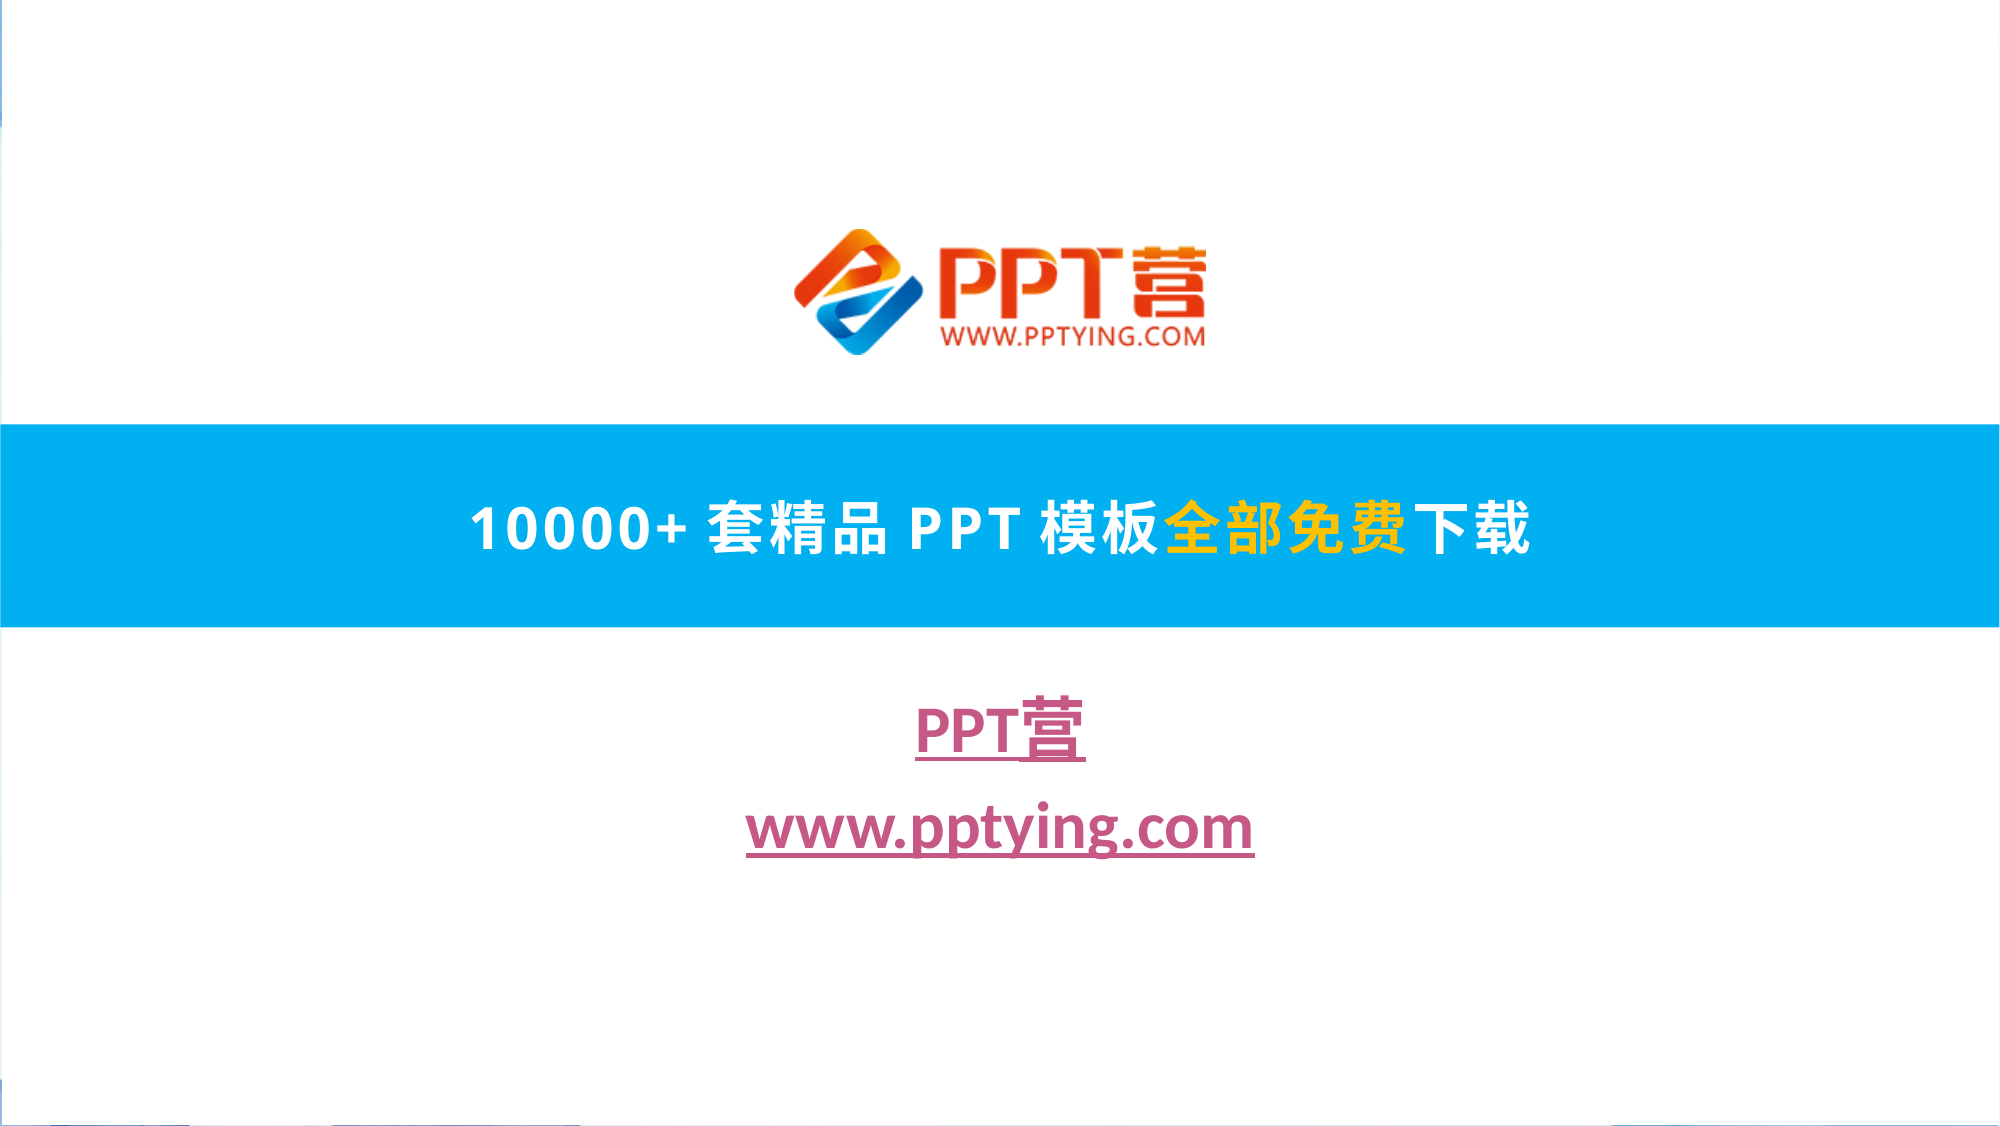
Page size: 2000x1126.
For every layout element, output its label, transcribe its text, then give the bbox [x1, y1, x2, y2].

picture [794, 229, 1206, 356]
text_box PPT营 www.pptying.com [689, 678, 1313, 870]
text_box [0, 0, 2000, 422]
text_box 10000+套精品PPT模板全部免费下载 [0, 422, 2000, 629]
text_box [0, 629, 2000, 1126]
